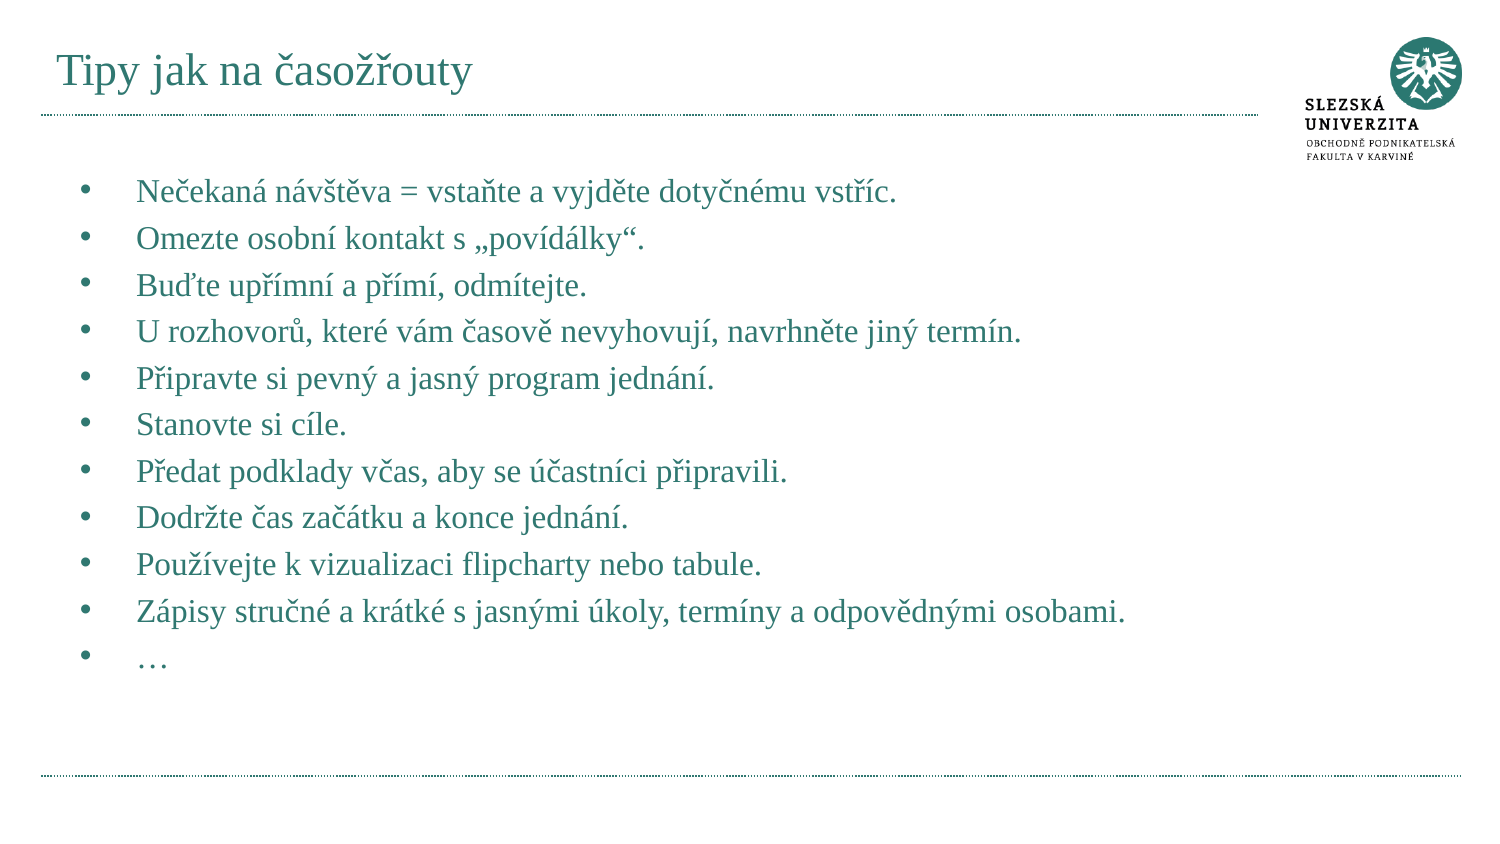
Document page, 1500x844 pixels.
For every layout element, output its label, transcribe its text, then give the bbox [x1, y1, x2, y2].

picture [1305, 37, 1462, 160]
text_box Nečekaná návštěva = vstaňte a vyjděte dotyčnému vstříc. Omezte osobní kontakt s „povídálky“. Buďte upřímní a přímí, odmítejte. U rozhovorů, které vám časově nevyhovují, navrhněte jiný termín. Připravte si pevný a jasný program jednání. Stanovte si cíle. Předat podklady včas, aby se účastníci připravili. Dodržte čas začátku a konce jednání. Používejte k vizualizaci flipcharty nebo tabule. Zápisy stručné a krátké s jasnými úkoly, termíny a odpovědnými osobami. … [64, 161, 1282, 753]
title Tipy jak na časožřouty [41, 32, 1282, 116]
